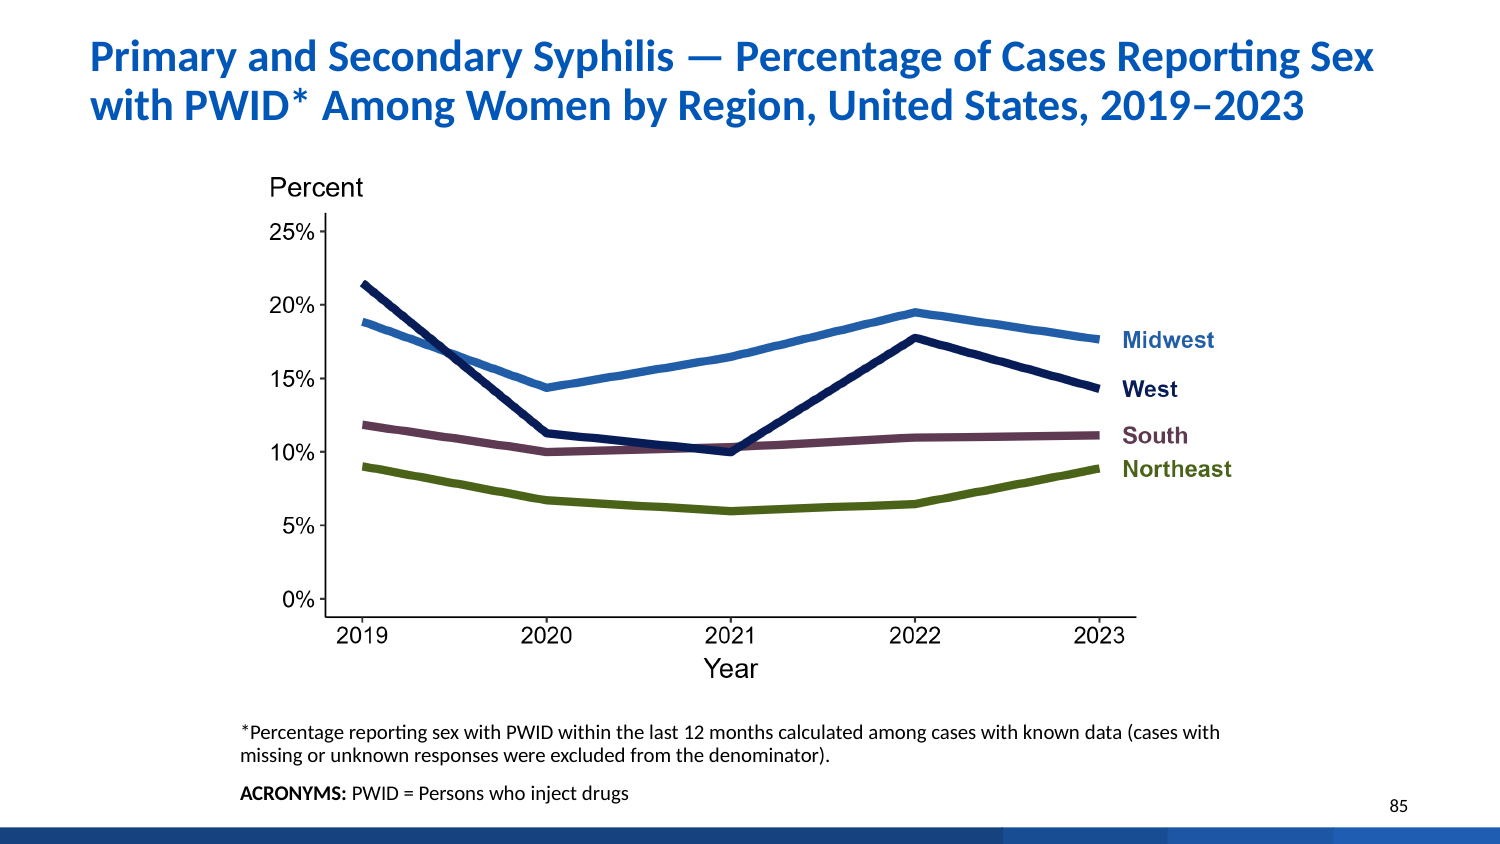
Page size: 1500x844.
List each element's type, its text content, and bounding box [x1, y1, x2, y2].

title Primary and Secondary Syphilis — Percentage of Cases Reporting Sex with PWID* Among Women by Region, United States, 2019–2023 [75, 19, 1425, 144]
picture [258, 166, 1242, 694]
list *Percentage reporting sex with PWID within the last 12 months calculated among cases with known data (cases with missing or unknown responses were excluded from the denominator). ACRONYMS: PWID = Persons who inject drugs [225, 714, 1275, 820]
